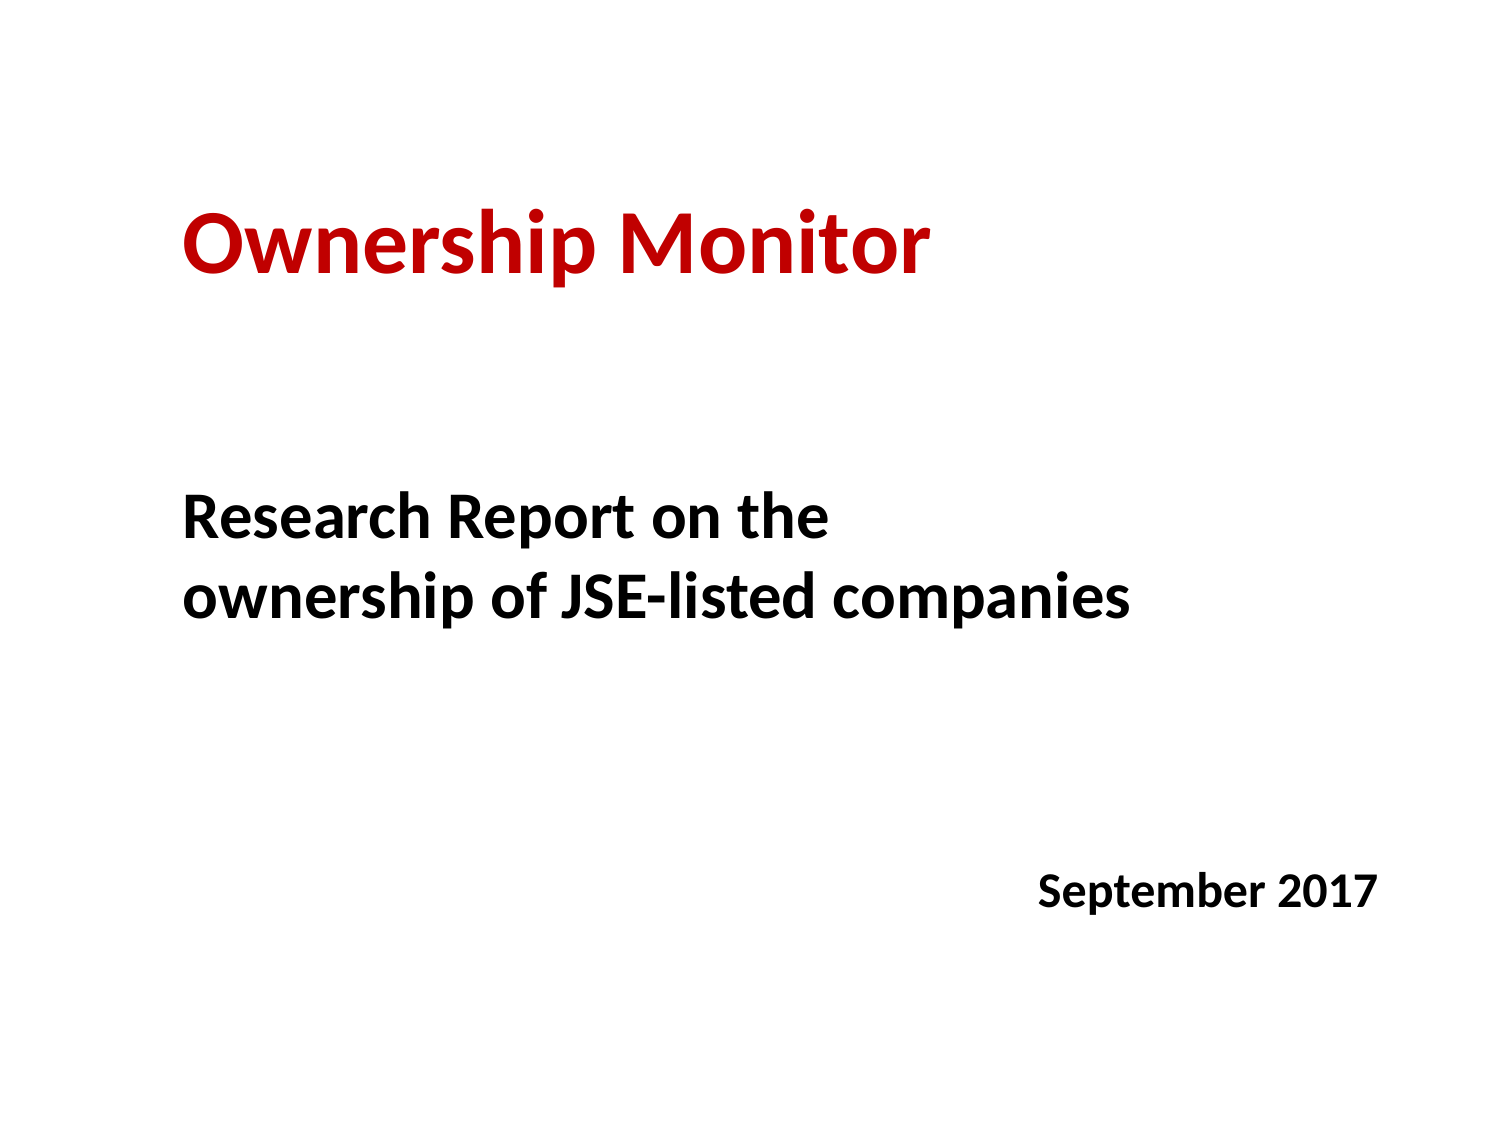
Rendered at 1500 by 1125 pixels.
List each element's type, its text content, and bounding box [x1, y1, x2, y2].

text_box Ownership Monitor Research Report on the ownership of JSE-listed companies September 2017 [168, 174, 1393, 925]
